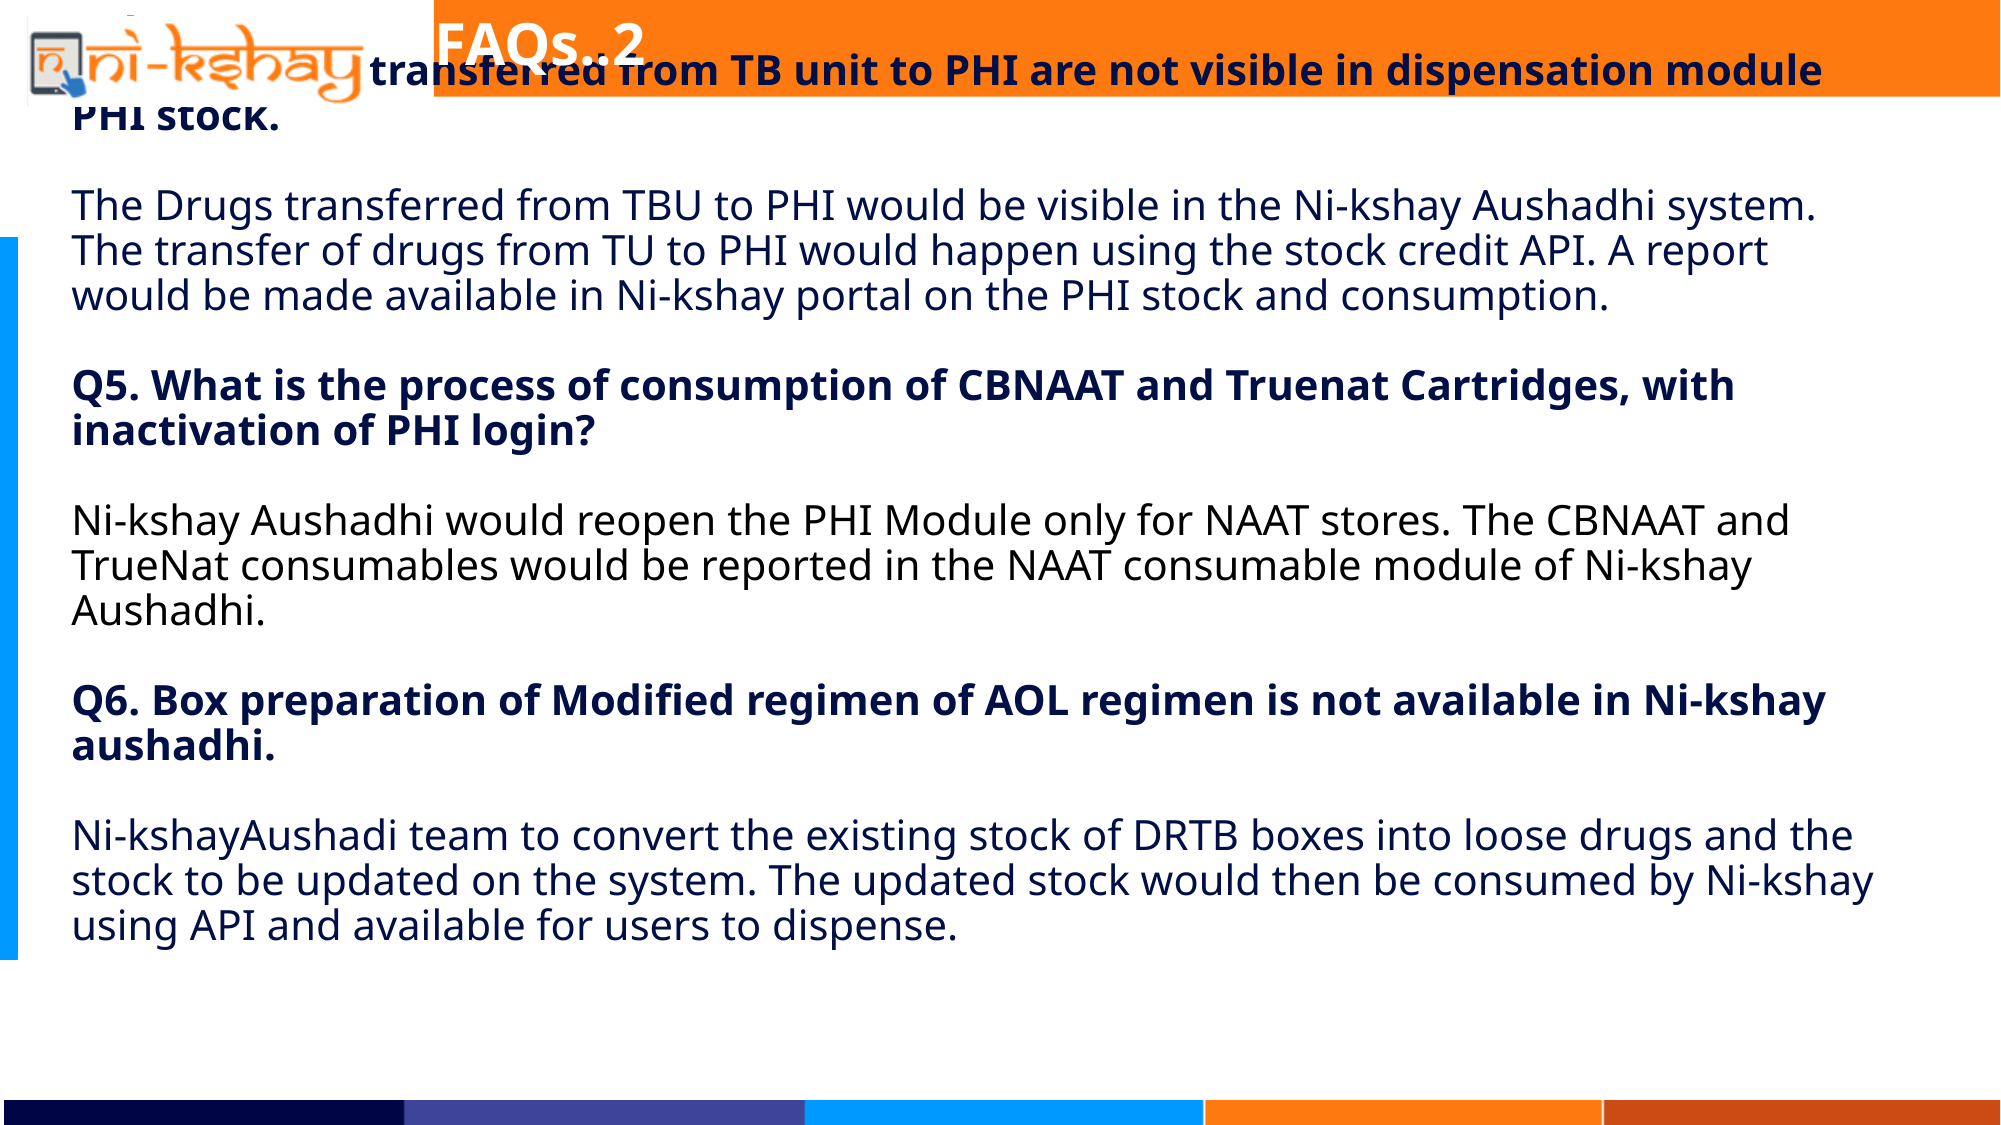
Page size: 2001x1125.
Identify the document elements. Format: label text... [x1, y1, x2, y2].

title Q4. The drugs transferred from TB unit to PHI are not visible in dispensation module PHI stock. The Drugs transferred from TBU to PHI would be visible in the Ni-kshay Aushadhi system. The transfer of drugs from TU to PHI would happen using the stock credit API. A report would be made available in Ni-kshay portal on the PHI stock and consumption. Q5. What is the process of consumption of CBNAAT and Truenat Cartridges, with inactivation of PHI login? Ni-kshay Aushadhi would reopen the PHI Module only for NAAT stores. The CBNAAT and TrueNat consumables would be reported in the NAAT consumable module of Ni-kshay Aushadhi. Q6. Box preparation of Modified regimen of AOL regimen is not available in Ni-kshay aushadhi. Ni-kshayAushadi team to convert the existing stock of DRTB boxes into loose drugs and the stock to be updated on the system. The updated stock would then be consumed by Ni-kshay using API and available for users to dispense. [56, 137, 1908, 1047]
picture [21, 0, 370, 121]
picture [4, 1100, 2001, 1125]
text_box FAQs..2 [419, 0, 1973, 85]
